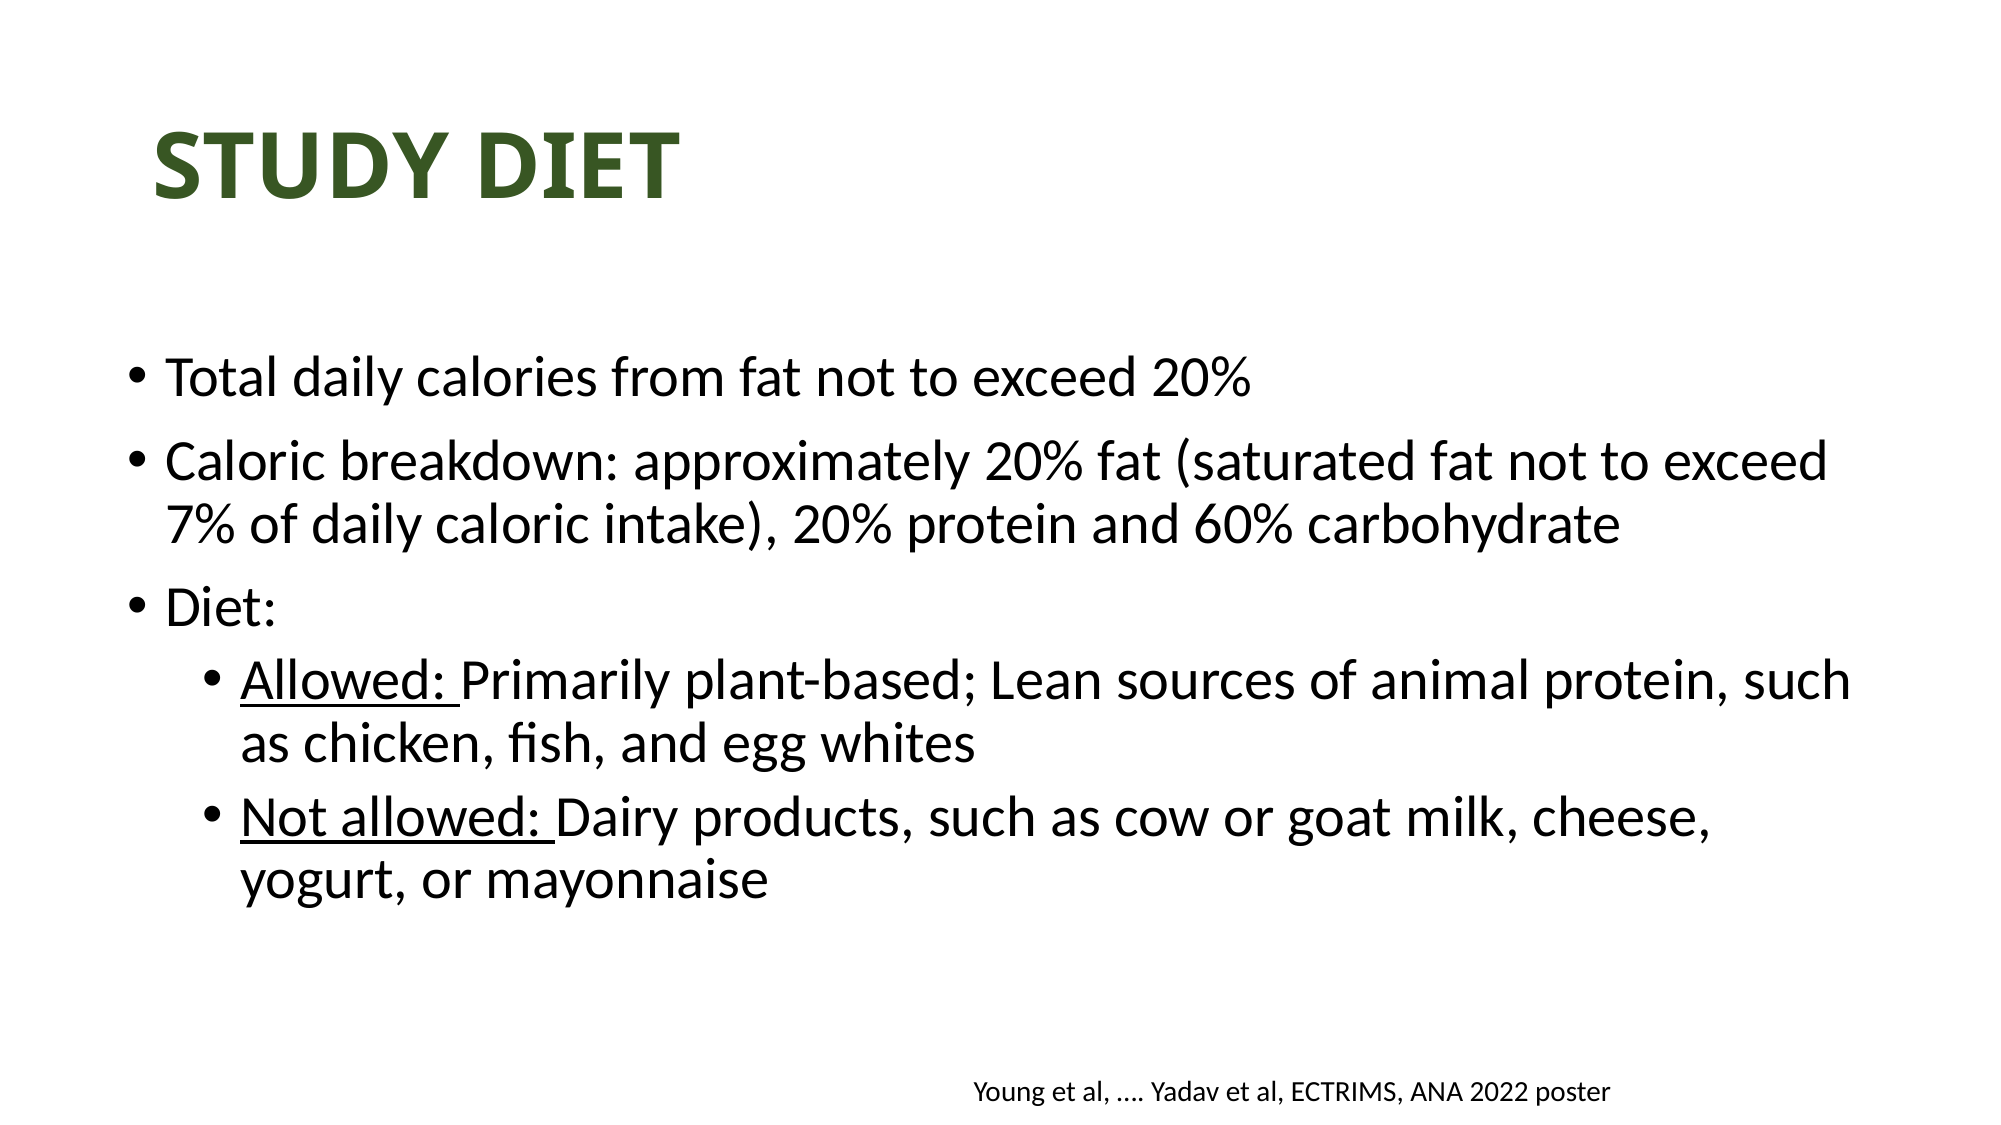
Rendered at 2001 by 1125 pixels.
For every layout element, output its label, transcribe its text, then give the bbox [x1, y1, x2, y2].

title STUDY DIET [137, 59, 1863, 278]
list Total daily calories from fat not to exceed 20% Caloric breakdown: approximately 20% fat (saturated fat not to exceed 7% of daily caloric intake), 20% protein and 60% carbohydrate Diet: Allowed: Primarily plant-based; Lean sources of animal protein, such as chicken, fish, and egg whites Not allowed: Dairy products, such as cow or goat milk, cheese, yogurt, or mayonnaise [112, 338, 1872, 989]
text_box Young et al, …. Yadav et al, ECTRIMS, ANA 2022 poster [958, 1065, 2000, 1115]
